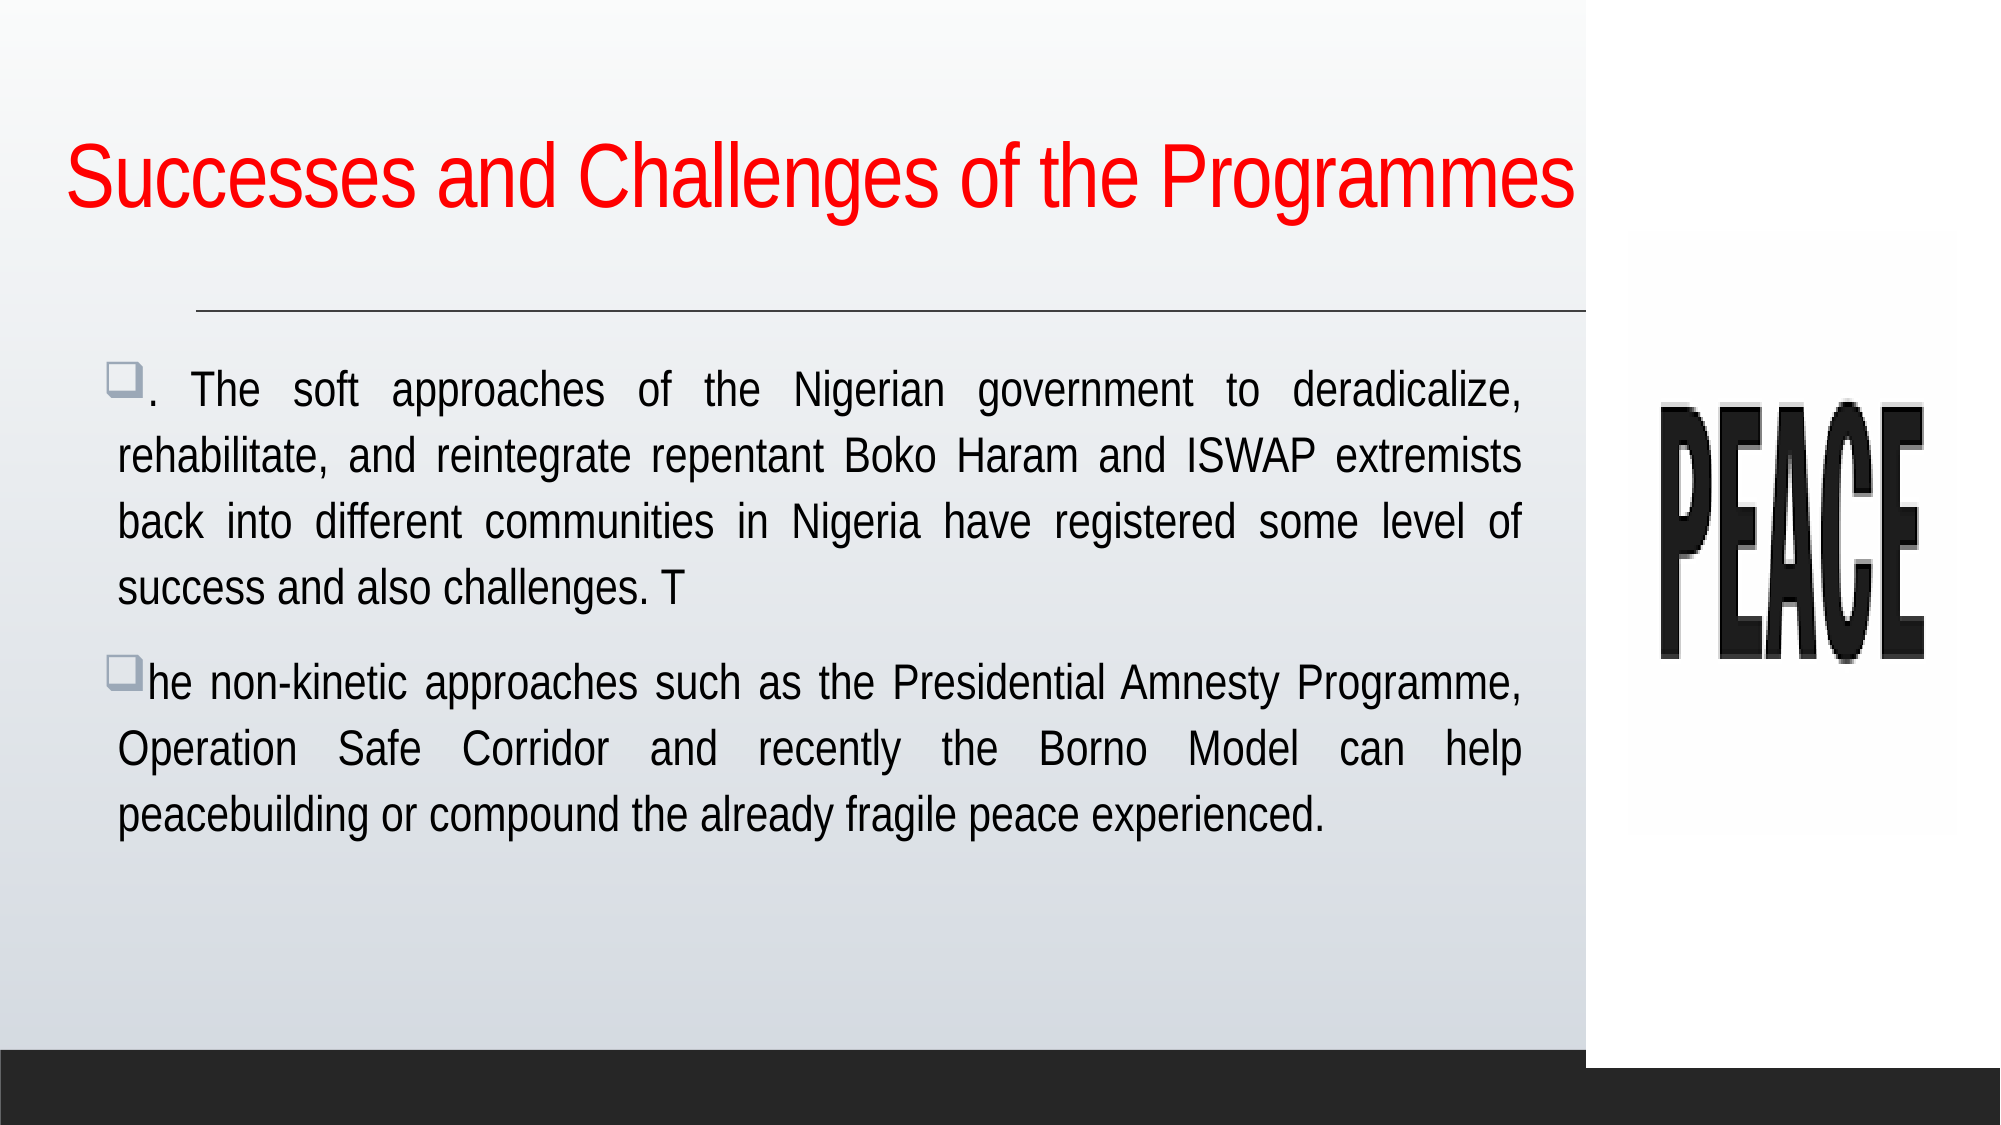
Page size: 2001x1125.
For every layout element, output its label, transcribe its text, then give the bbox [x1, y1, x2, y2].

list . The soft approaches of the Nigerian government to deradicalize, rehabilitate, and reintegrate repentant Boko Haram and ISWAP extremists back into different communities in Nigeria have registered some level of success and also challenges. T he non-kinetic approaches such as the Presidential Amnesty Programme, Operation Safe Corridor and recently the Borno Model can help peacebuilding or compound the already fragile peace experienced. [102, 342, 1524, 960]
picture [1585, 0, 2000, 1069]
title Successes and Challenges of the Programmes [50, 37, 1582, 235]
